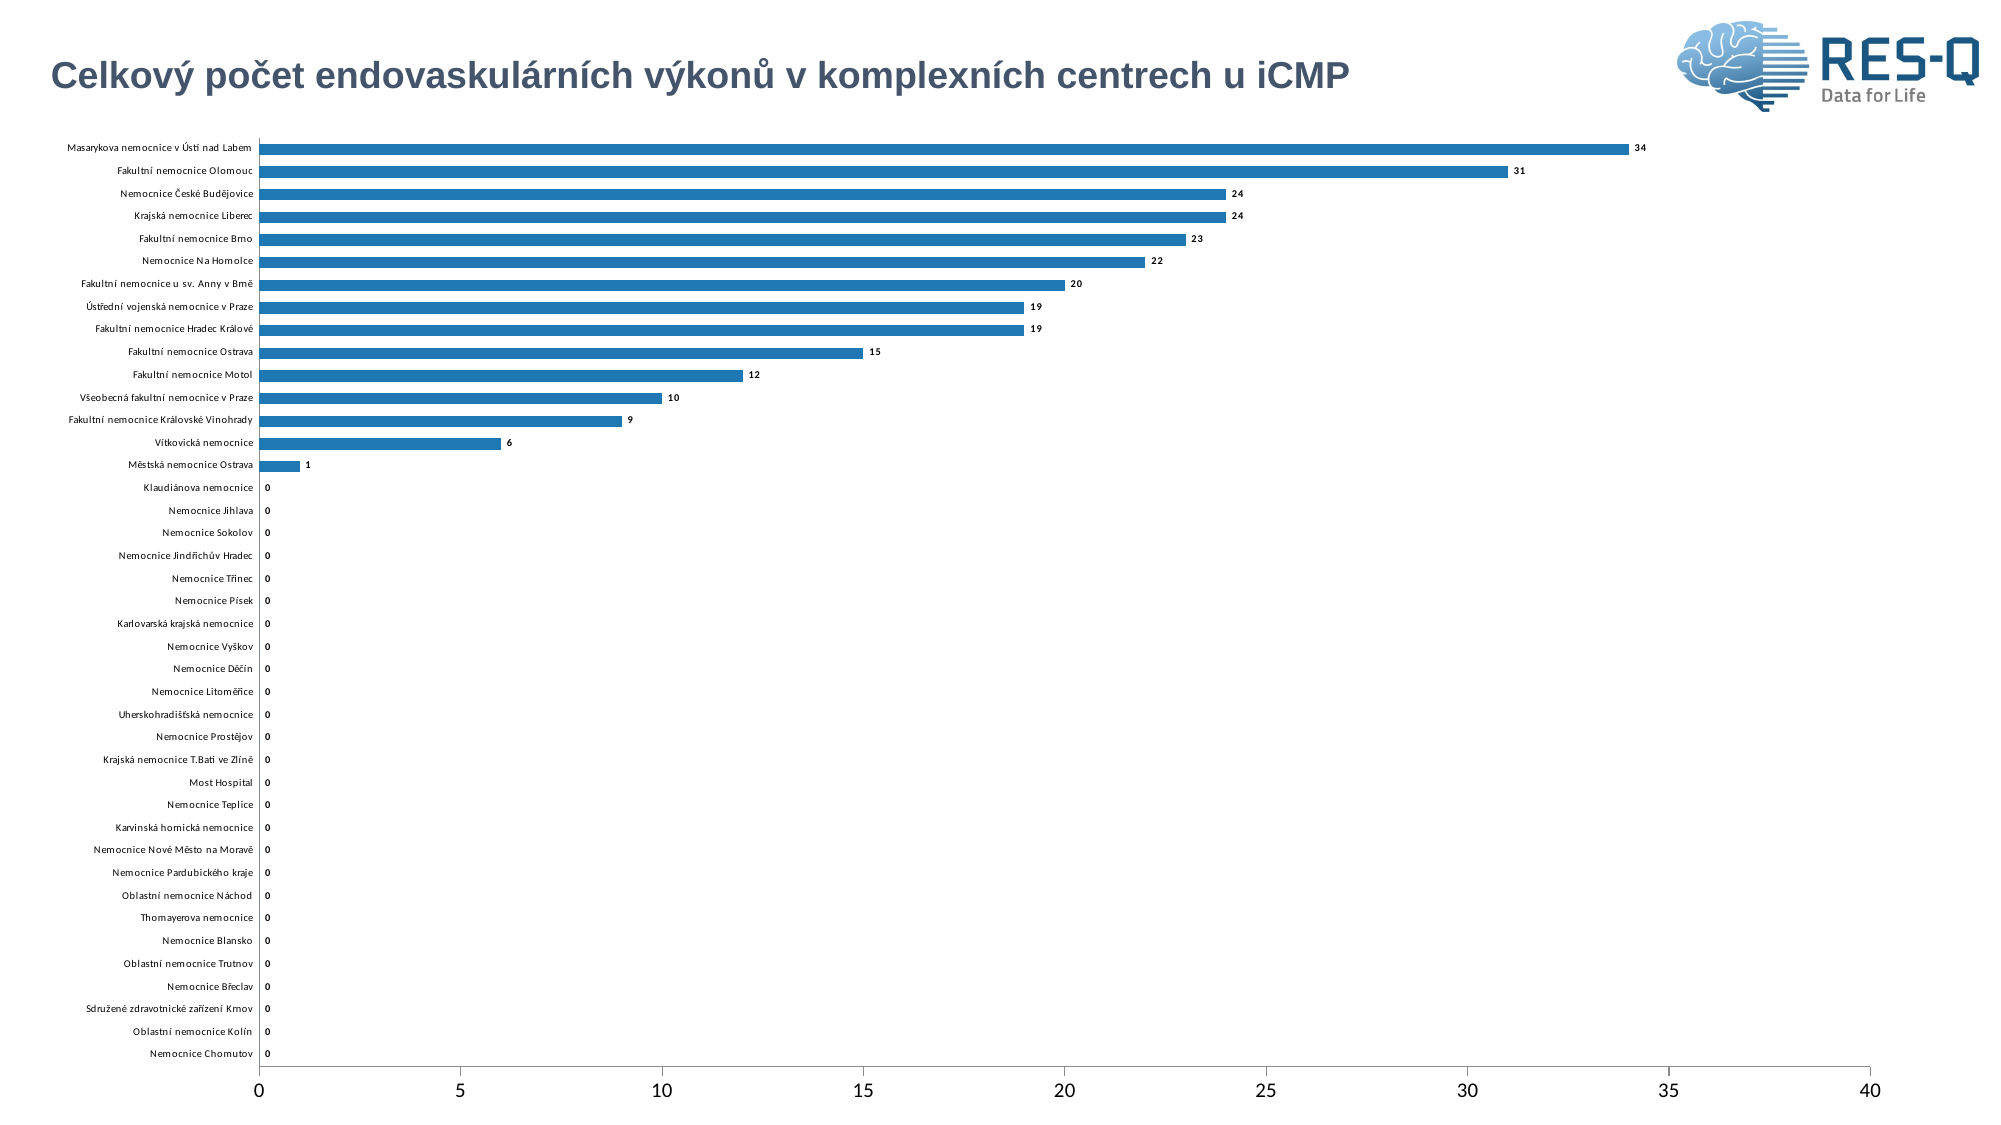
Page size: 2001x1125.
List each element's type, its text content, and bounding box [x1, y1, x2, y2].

chart [29, 118, 1920, 1122]
picture [1677, 21, 1979, 112]
title Celkový počet endovaskulárních výkonů v komplexních centrech u iCMP [35, 22, 1678, 118]
